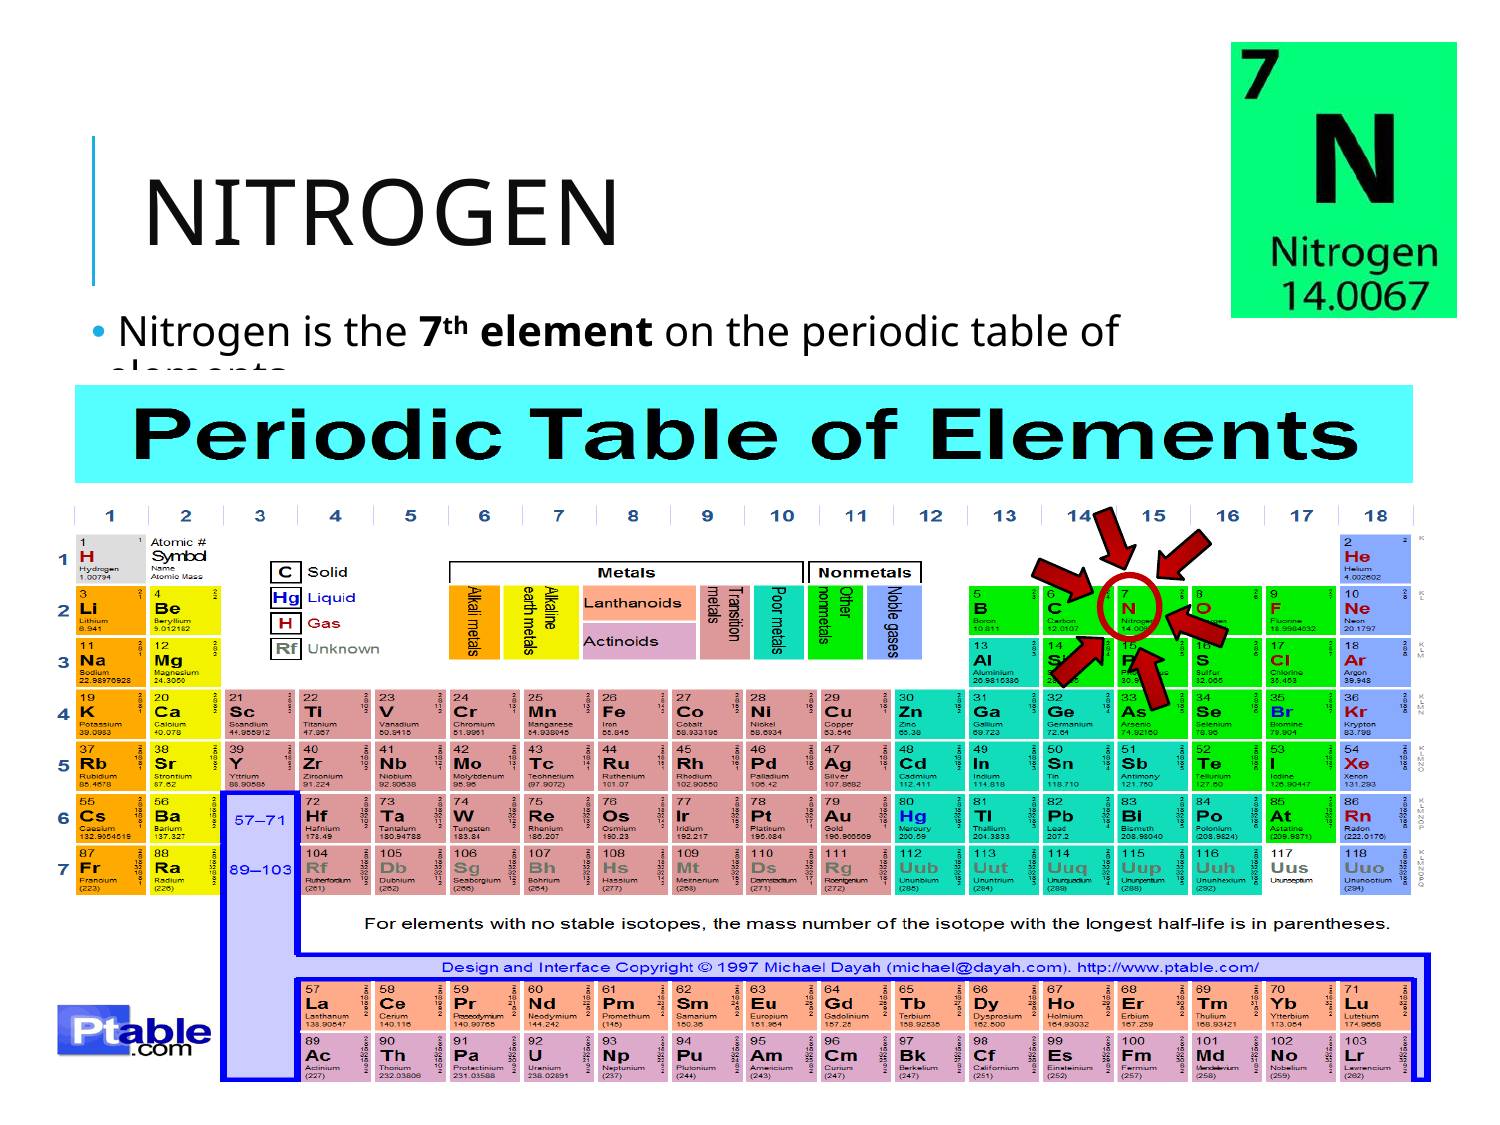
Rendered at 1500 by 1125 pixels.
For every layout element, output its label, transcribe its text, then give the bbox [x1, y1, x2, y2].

title Nitrogen [126, 96, 1322, 342]
list Nitrogen is the 7th element on the periodic table of elements [84, 303, 1138, 365]
picture [1230, 42, 1457, 318]
picture [49, 370, 1438, 1096]
